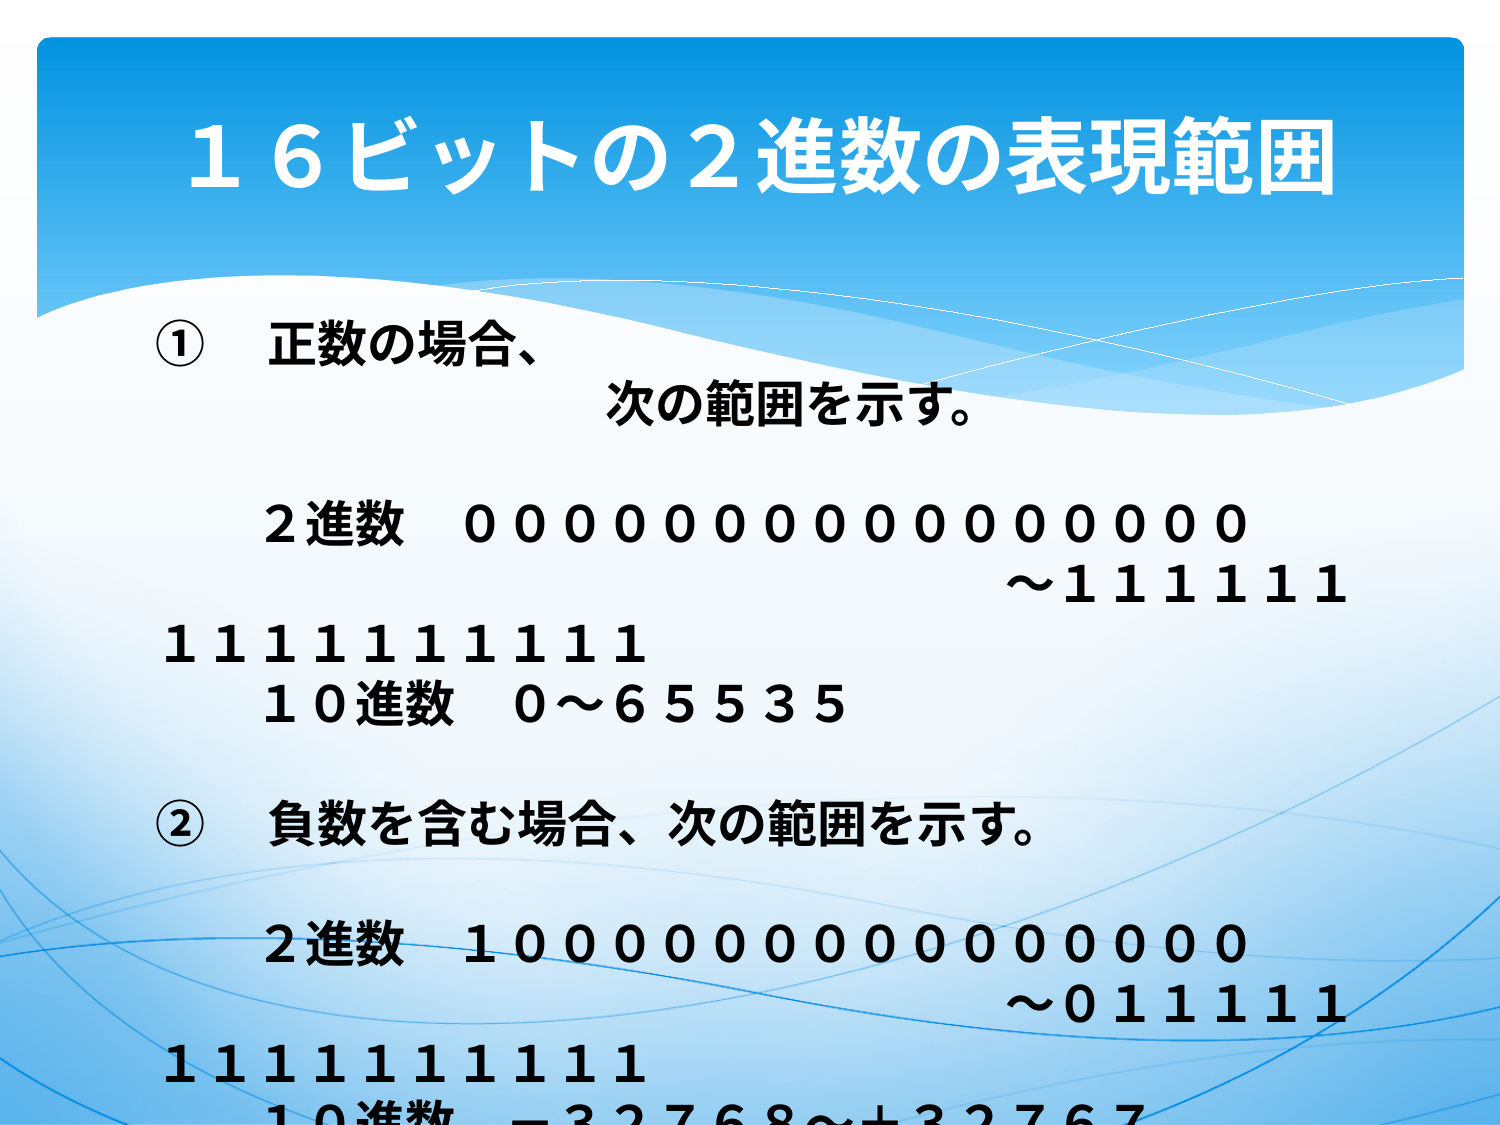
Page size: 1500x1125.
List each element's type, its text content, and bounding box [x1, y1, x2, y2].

title １６ビットの２進数の表現範囲 [80, 78, 1431, 231]
text_box ① 正数の場合、 次の範囲を示す。 ２進数 ００００００００００００００００ ～１１１１１１１１１１１１１１１１ １０進数 ０～６５５３５ ② 負数を含む場合、次の範囲を示す。 ２進数 １０００００００００００００００ ～０１１１１１１１１１１１１１１１ １０進数 －３２７６８～＋３２７６７ [140, 305, 1371, 1125]
